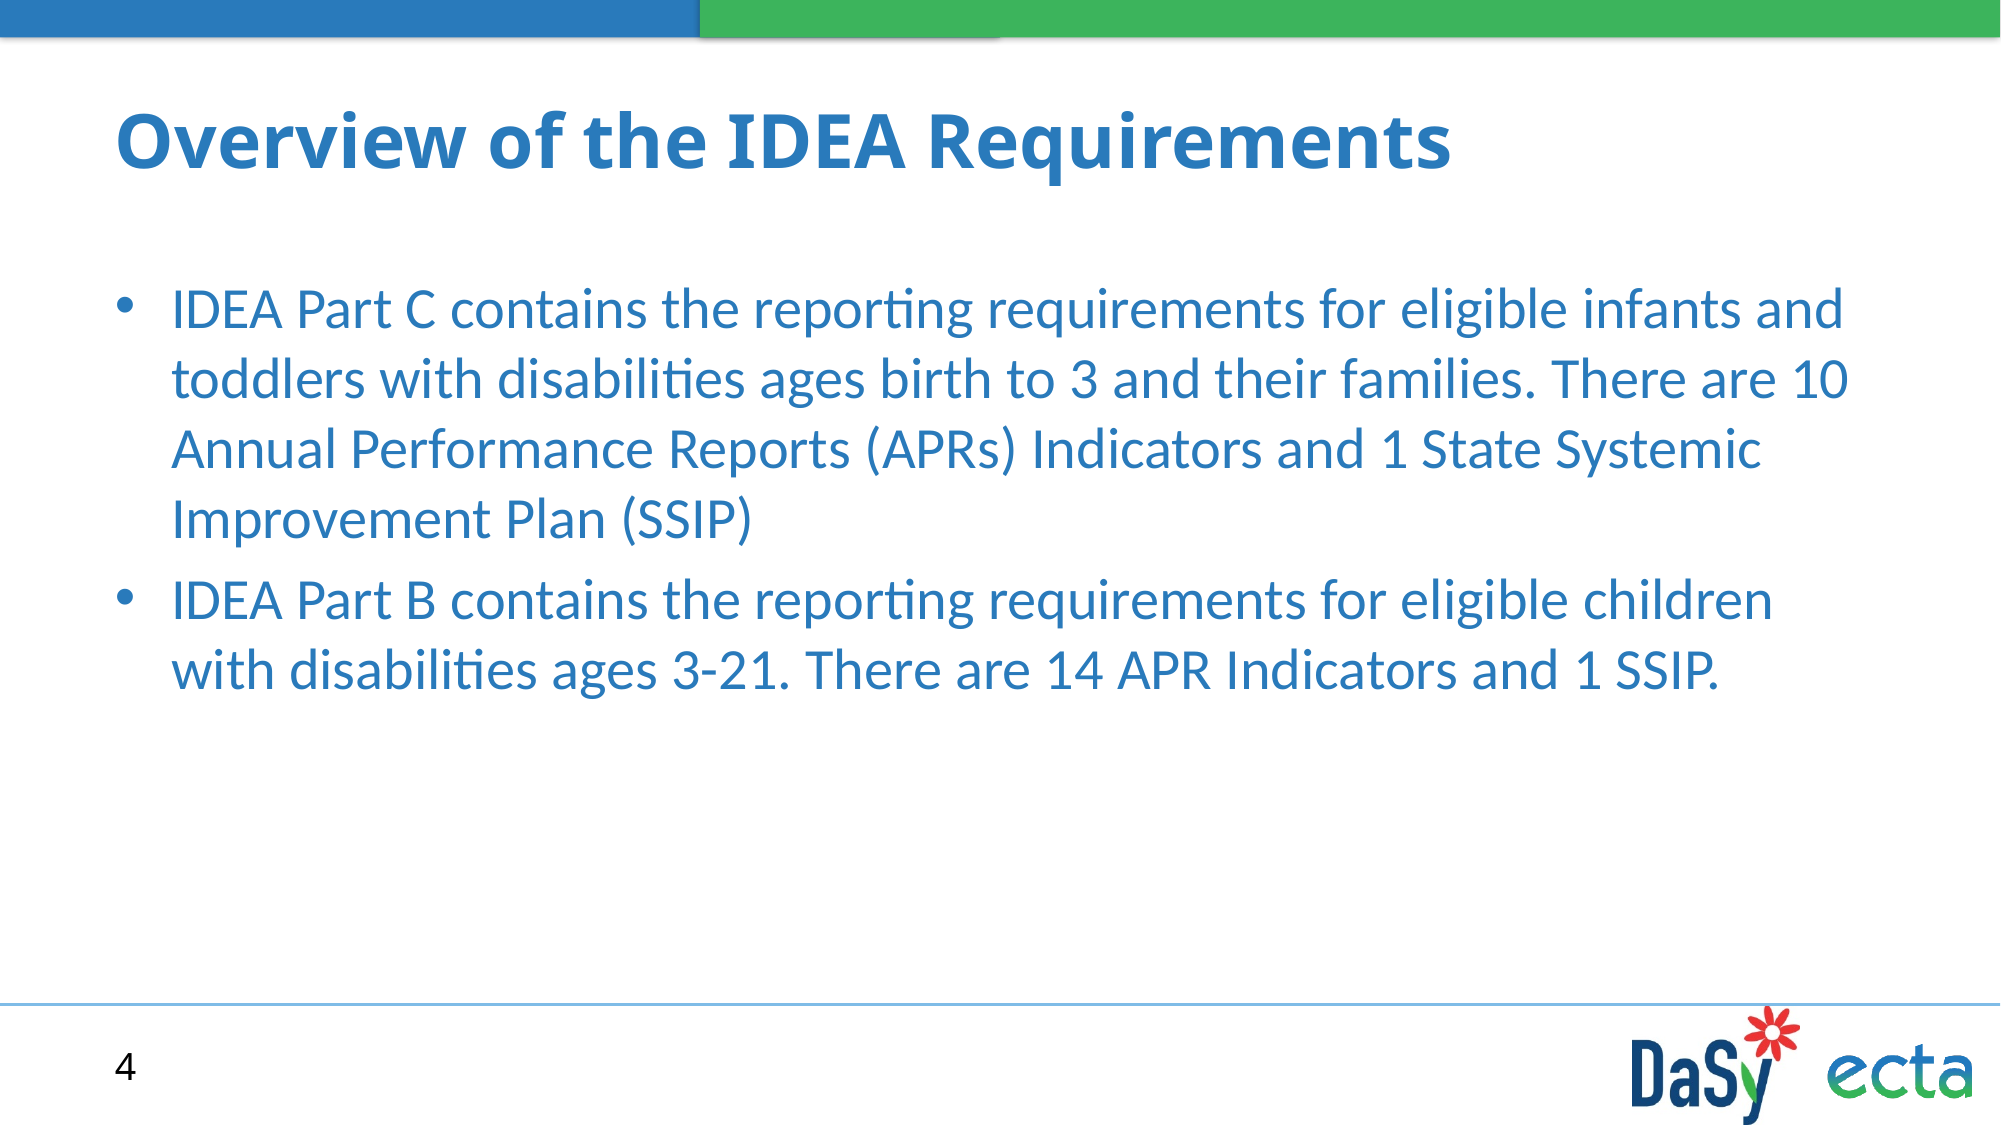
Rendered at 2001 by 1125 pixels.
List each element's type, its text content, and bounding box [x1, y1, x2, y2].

picture [1812, 1037, 1987, 1105]
list IDEA Part C contains the reporting requirements for eligible infants and toddlers with disabilities ages birth to 3 and their families. There are 10 Annual Performance Reports (APRs) Indicators and 1 State Systemic Improvement Plan (SSIP) IDEA Part B contains the reporting requirements for eligible children with disabilities ages 3-21. There are 14 APR Indicators and 1 SSIP. [99, 262, 1900, 925]
picture [1632, 1006, 1800, 1125]
slide_number 4 [99, 1038, 567, 1098]
title Overview of the IDEA Requirements [99, 44, 1901, 234]
